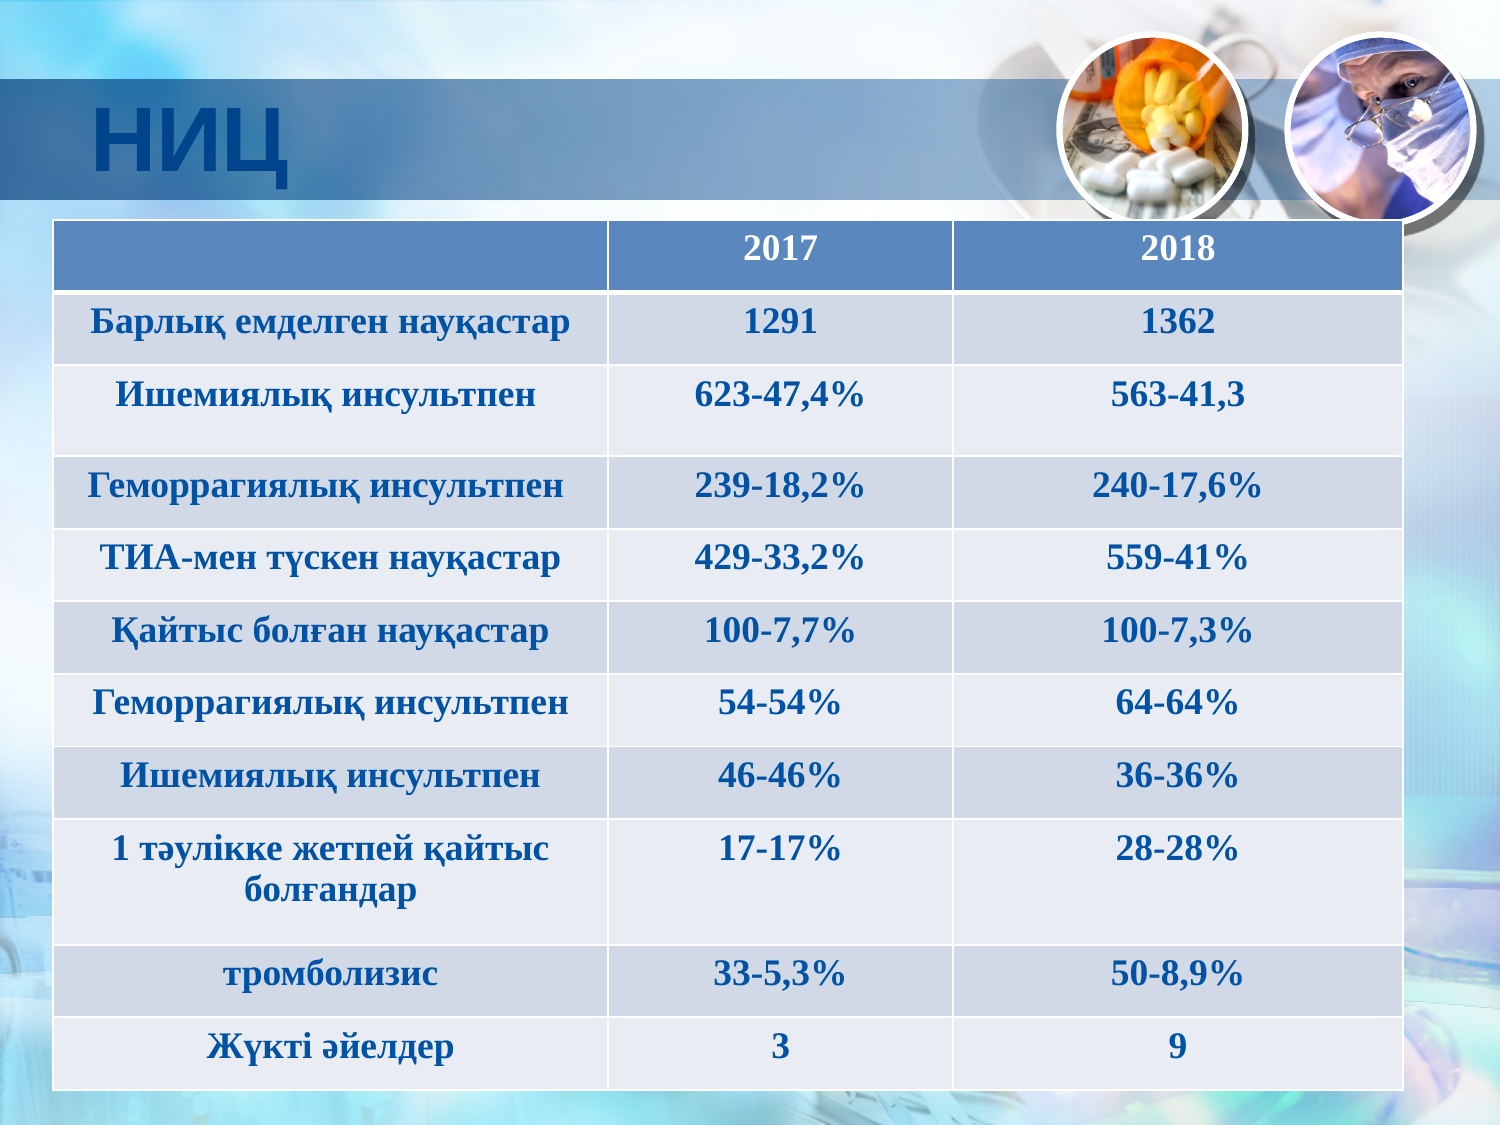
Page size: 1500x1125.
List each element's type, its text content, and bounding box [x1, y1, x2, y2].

table_cell 1 тәулікке жетпей қайтыс болғандар [54, 820, 607, 944]
table_cell 3 [609, 1018, 952, 1089]
table_cell 50-8,9% [954, 946, 1402, 1016]
table_cell 54-54% [609, 675, 952, 746]
picture [1404, 87, 1484, 236]
picture [0, 0, 1500, 1125]
table_header 2017 [609, 221, 952, 290]
table_cell 36-36% [954, 747, 1402, 818]
table_cell 563-41,3 [954, 366, 1402, 455]
table_cell 1291 [609, 295, 952, 364]
title НИЦ [74, 40, 1051, 219]
table_cell 100-7,3% [954, 602, 1402, 673]
table_cell Ишемиялық инсультпен [54, 747, 607, 818]
picture [1291, 38, 1470, 219]
table_cell 9 [954, 1018, 1402, 1089]
table_header 2018 [954, 221, 1402, 290]
picture [1323, 209, 1339, 219]
table_cell Геморрагиялық инсультпен [54, 457, 607, 528]
table_cell 17-17% [609, 820, 952, 944]
table_cell 623-47,4% [609, 366, 952, 455]
table_cell 1362 [954, 295, 1402, 364]
table_cell 33-5,3% [609, 946, 952, 1016]
table_header [54, 221, 607, 290]
table_cell 46-46% [609, 747, 952, 818]
picture [1194, 92, 1255, 219]
picture [1063, 38, 1242, 219]
table_cell ТИА-мен түскен науқастар [54, 530, 607, 600]
table_cell 240-17,6% [954, 457, 1402, 528]
picture [1095, 209, 1111, 219]
table_cell Геморрагиялық инсультпен [54, 675, 607, 746]
table_cell 64-64% [954, 675, 1402, 746]
table_cell 100-7,7% [609, 602, 952, 673]
table_cell Барлық емделген науқастар [54, 295, 607, 364]
table_cell 28-28% [954, 820, 1402, 944]
table_cell 239-18,2% [609, 457, 952, 528]
table_cell Ишемиялық инсультпен [54, 366, 607, 455]
table_cell Жүкті әйелдер [54, 1018, 607, 1089]
table_cell тромболизис [54, 946, 607, 1016]
table_cell 429-33,2% [609, 530, 952, 600]
table_cell 559-41% [954, 530, 1402, 600]
table_cell Қайтыс болған науқастар [54, 602, 607, 673]
